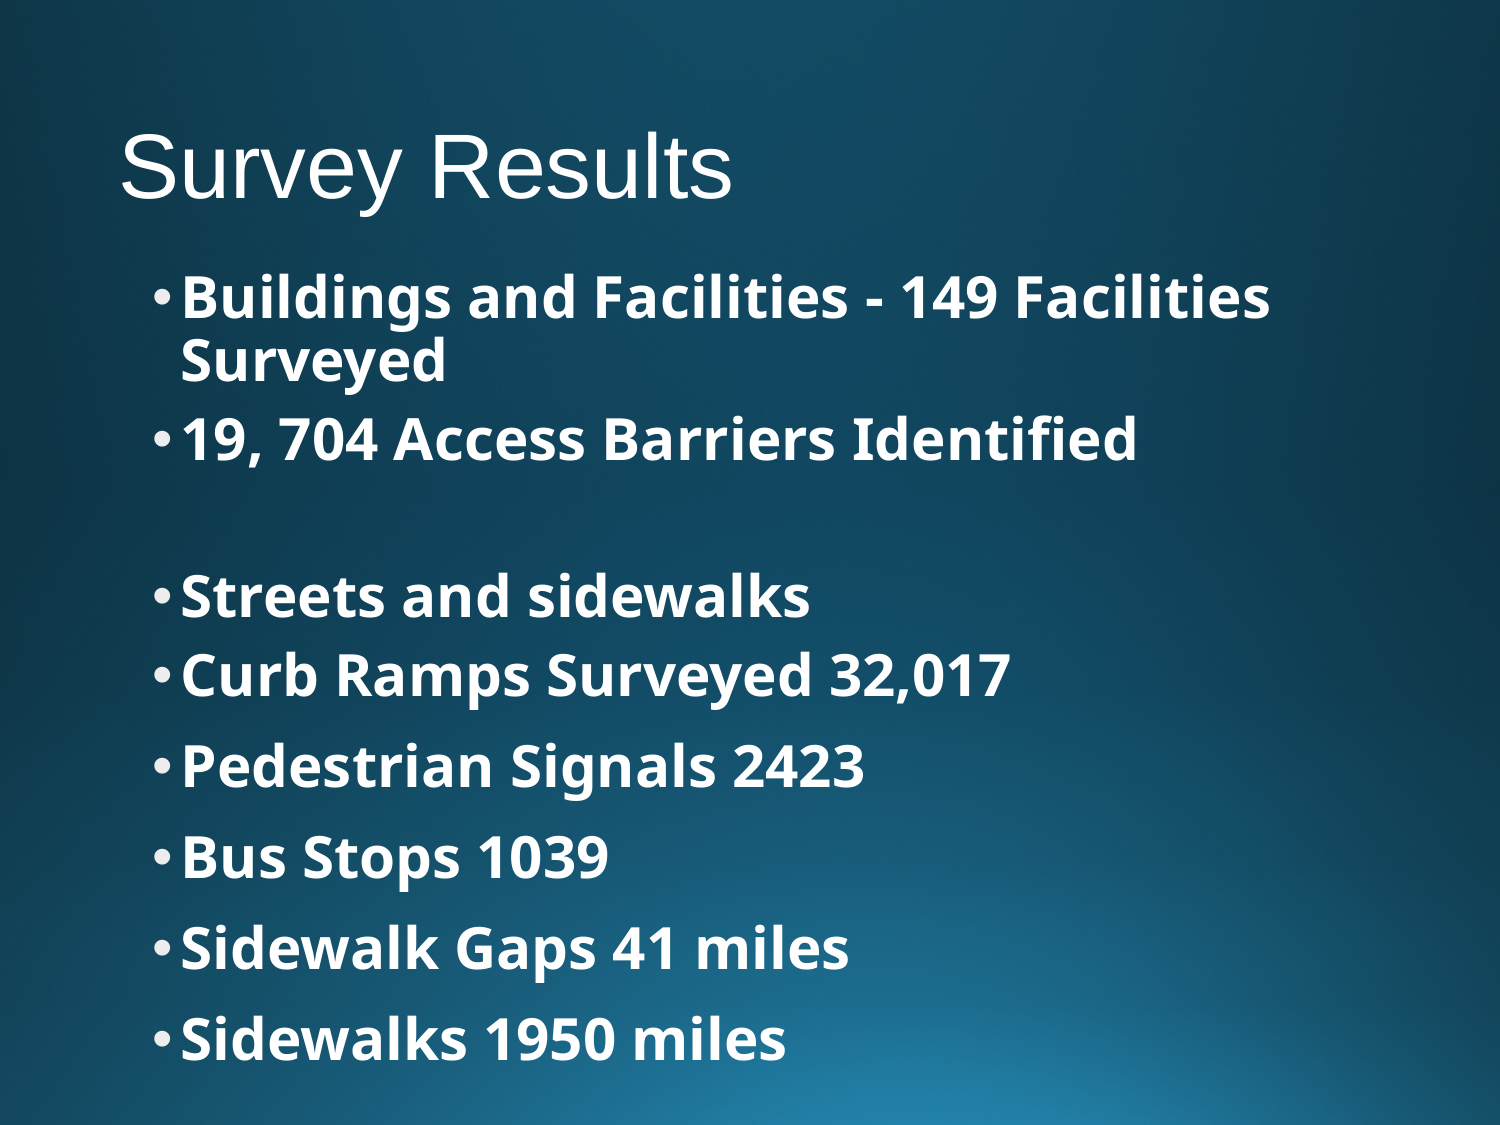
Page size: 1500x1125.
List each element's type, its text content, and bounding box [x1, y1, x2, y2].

list Buildings and Facilities - 149 Facilities Surveyed 19, 704 Access Barriers Identified Streets and sidewalks Curb Ramps Surveyed 32,017 Pedestrian Signals 2423 Bus Stops 1039 Sidewalk Gaps 41 miles Sidewalks 1950 miles [137, 261, 1397, 975]
title Survey Results [103, 59, 1397, 278]
picture [0, 0, 1500, 1125]
